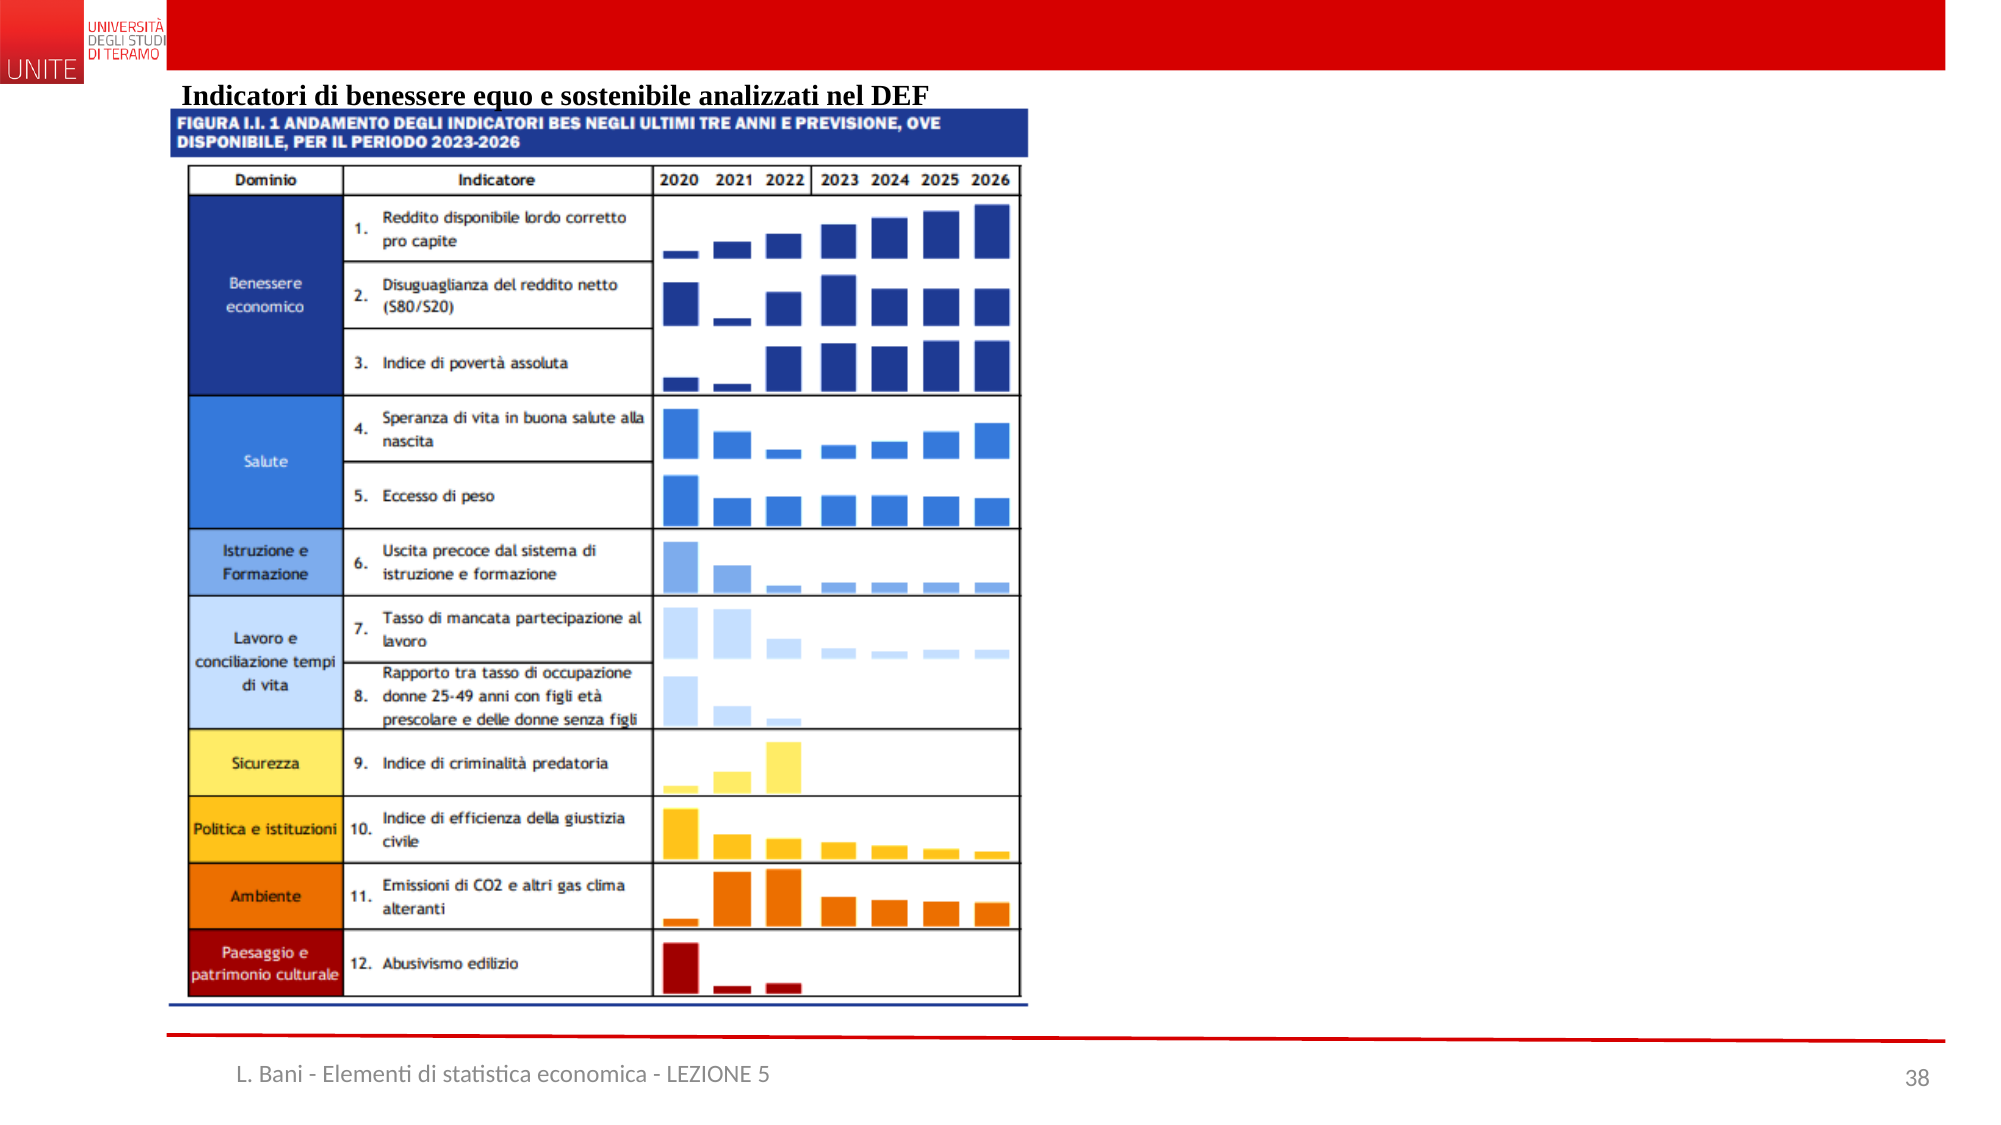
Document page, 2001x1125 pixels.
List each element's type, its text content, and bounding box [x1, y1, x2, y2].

picture [166, 98, 1044, 1027]
picture [0, 0, 167, 84]
text_box Indicatori di benessere equo e sostenibile analizzati nel DEF [166, 66, 1748, 119]
footer L. Bani - Elementi di statistica economica - LEZIONE 5 [166, 1042, 842, 1103]
slide_number 38 [1495, 1046, 1946, 1106]
